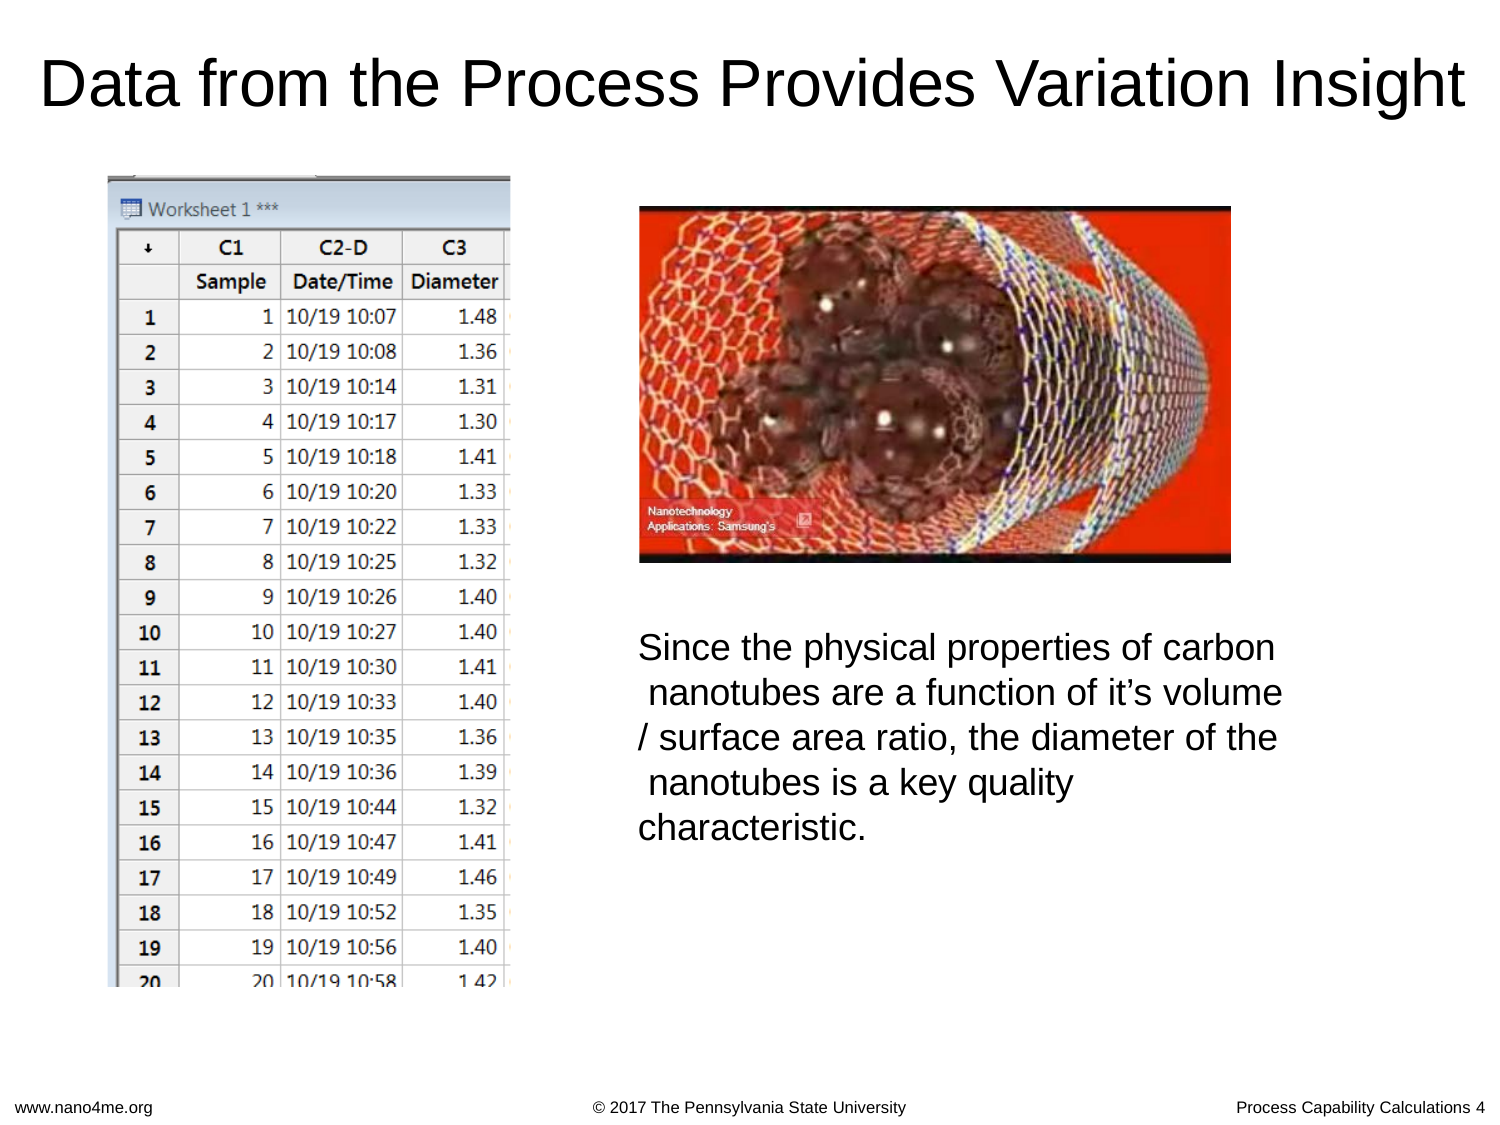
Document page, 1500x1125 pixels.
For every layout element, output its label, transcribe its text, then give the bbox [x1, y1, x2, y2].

text_box [107, 175, 511, 987]
title Data from the Process Provides Variation Insight [37, 37, 1478, 228]
text_box [639, 206, 1231, 563]
text_box Since the physical properties of carbon nanotubes are a function of it’s volume / surface area ratio, the diameter of the nanotubes is a key quality characteristic. [635, 620, 1286, 848]
